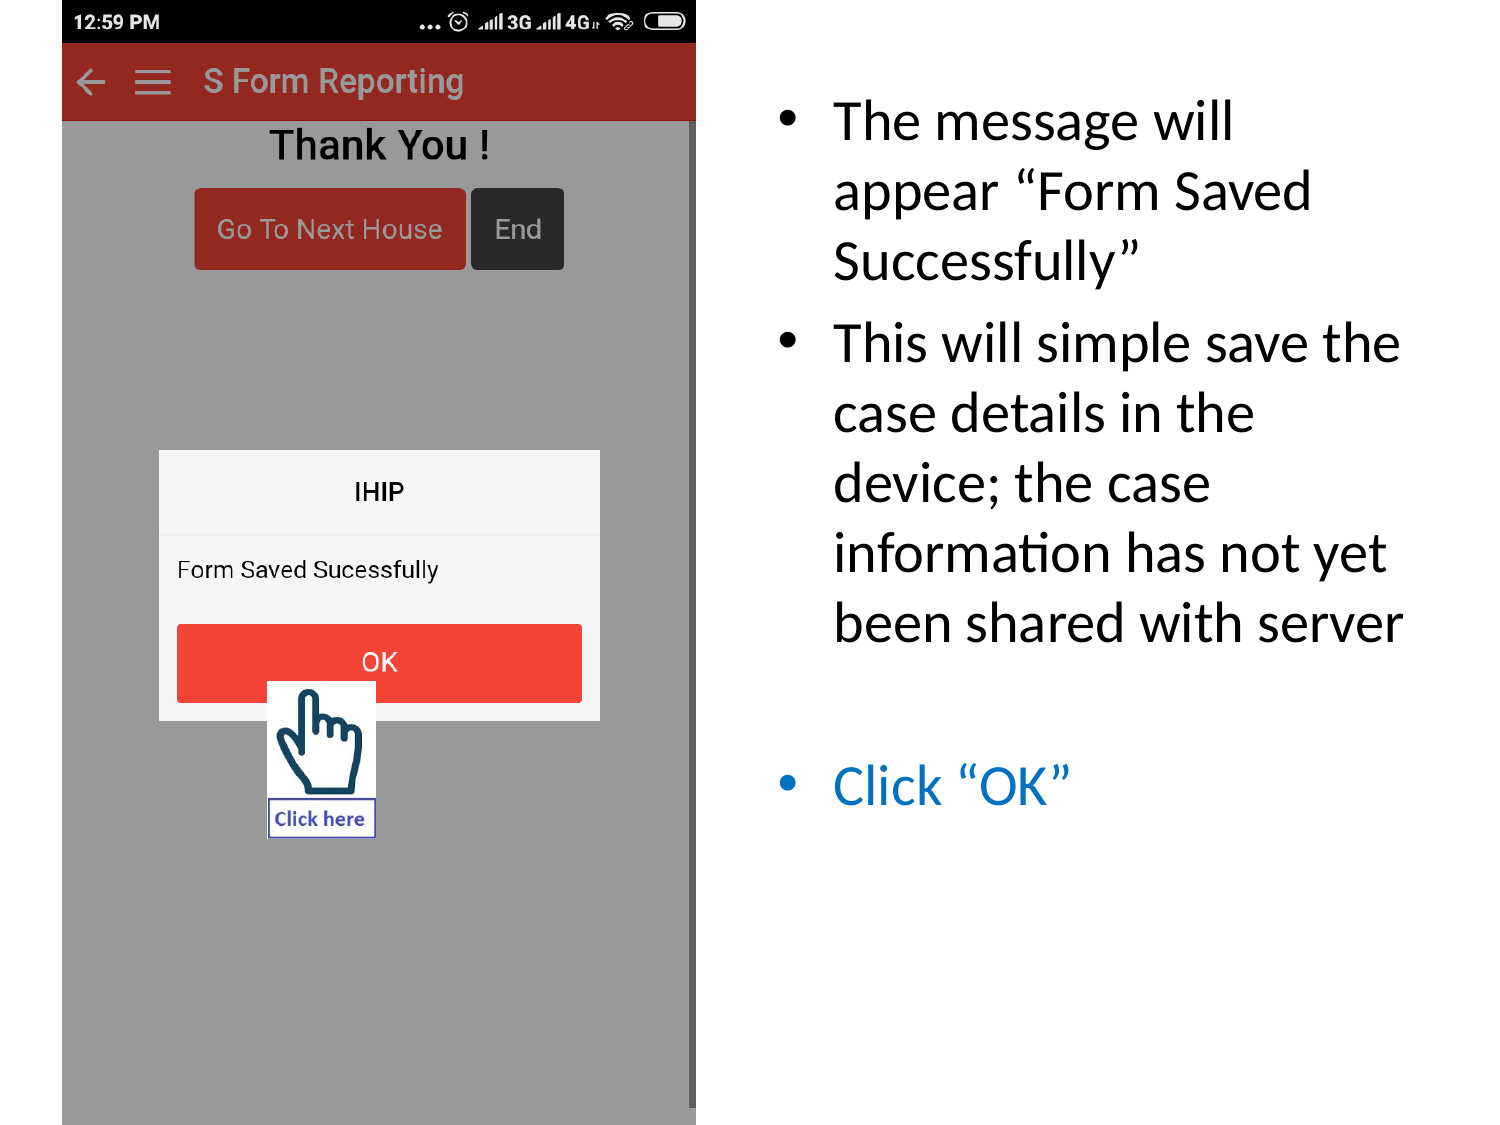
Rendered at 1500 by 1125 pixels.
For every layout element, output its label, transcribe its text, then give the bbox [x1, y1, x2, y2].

picture [62, 0, 696, 1125]
list The message will appear “Form Saved Successfully” This will simple save the case details in the device; the case information has not yet been shared with server Click “OK” [762, 75, 1425, 1005]
